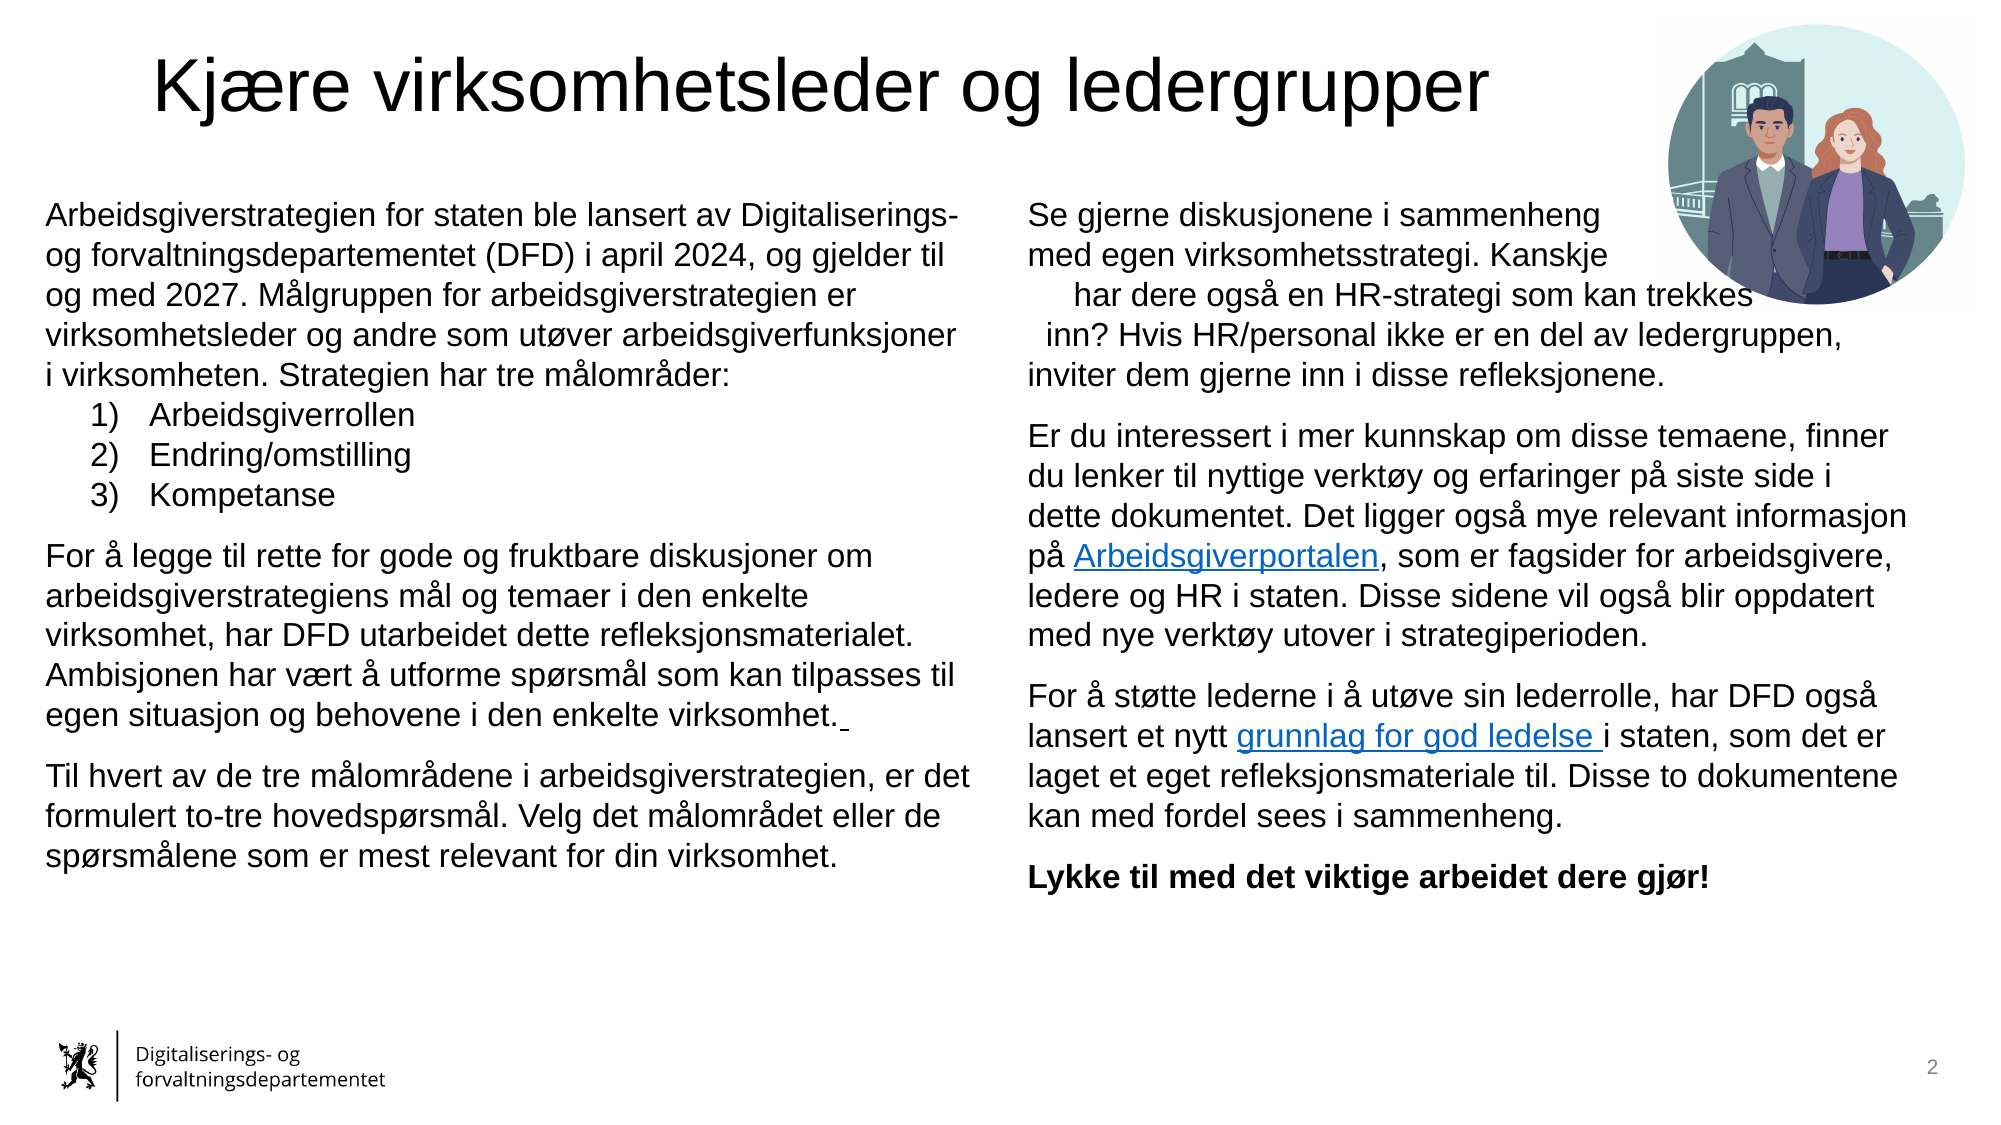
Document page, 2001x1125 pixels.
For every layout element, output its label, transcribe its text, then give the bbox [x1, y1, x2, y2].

picture [1658, 15, 1975, 314]
picture [59, 1030, 385, 1102]
list Arbeidsgiverstrategien for staten ble lansert av Digitaliserings- og forvaltningsdepartementet (DFD) i april 2024, og gjelder til og med 2027. Målgruppen for arbeidsgiverstrategien er virksomhetsleder og andre som utøver arbeidsgiverfunksjoner i virksomheten. Strategien har tre målområder: Arbeidsgiverrollen Endring/omstilling Kompetanse For å legge til rette for gode og fruktbare diskusjoner om arbeidsgiverstrategiens mål og temaer i den enkelte virksomhet, har DFD utarbeidet dette refleksjonsmaterialet. Ambisjonen har vært å utforme spørsmål som kan tilpasses til egen situasjon og behovene i den enkelte virksomhet. Til hvert av de tre målområdene i arbeidsgiverstrategien, er det formulert to-tre hovedspørsmål. Velg det målområdet eller de spørsmålene som er mest relevant for din virksomhet. [30, 186, 988, 974]
title Kjære virksomhetsleder og ledergrupper [137, 15, 1658, 148]
slide_number 2 [1895, 1036, 1970, 1096]
text_box Se gjerne diskusjonene i sammenheng med egen virksomhetsstrategi. Kanskje har dere også en HR-strategi som kan trekkes inn? Hvis HR/personal ikke er en del av ledergruppen, inviter dem gjerne inn i disse refleksjonene. Er du interessert i mer kunnskap om disse temaene, finner du lenker til nyttige verktøy og erfaringer på siste side i dette dokumentet. Det ligger også mye relevant informasjon på Arbeidsgiverportalen, som er fagsider for arbeidsgivere, ledere og HR i staten. Disse sidene vil også blir oppdatert med nye verktøy utover i strategiperioden. For å støtte lederne i å utøve sin lederrolle, har DFD også lansert et nytt grunnlag for god ledelse i staten, som det er laget et eget refleksjonsmateriale til. Disse to dokumentene kan med fordel sees i sammenheng. Lykke til med det viktige arbeidet dere gjør! [1012, 186, 1925, 936]
